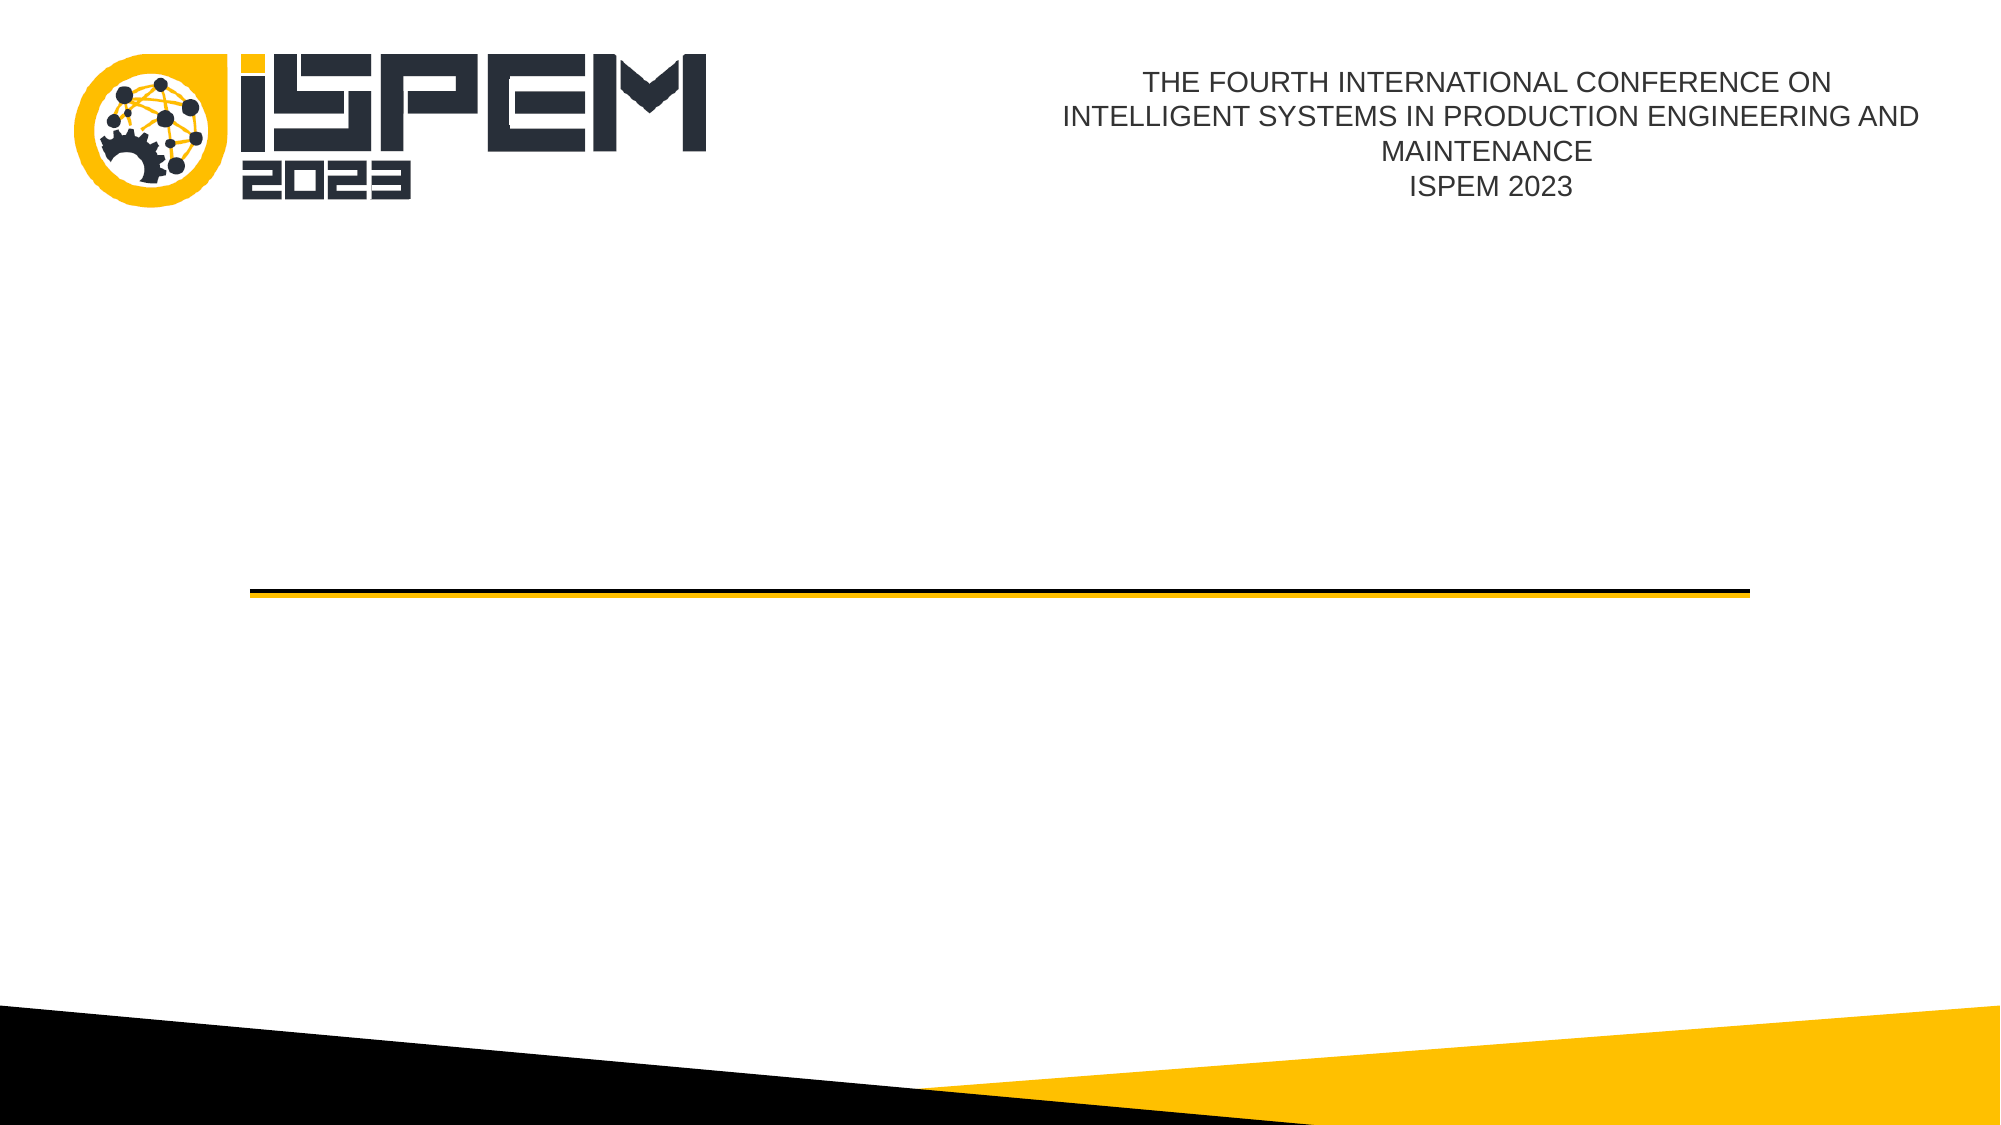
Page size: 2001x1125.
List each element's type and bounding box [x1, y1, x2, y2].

picture [74, 54, 707, 212]
